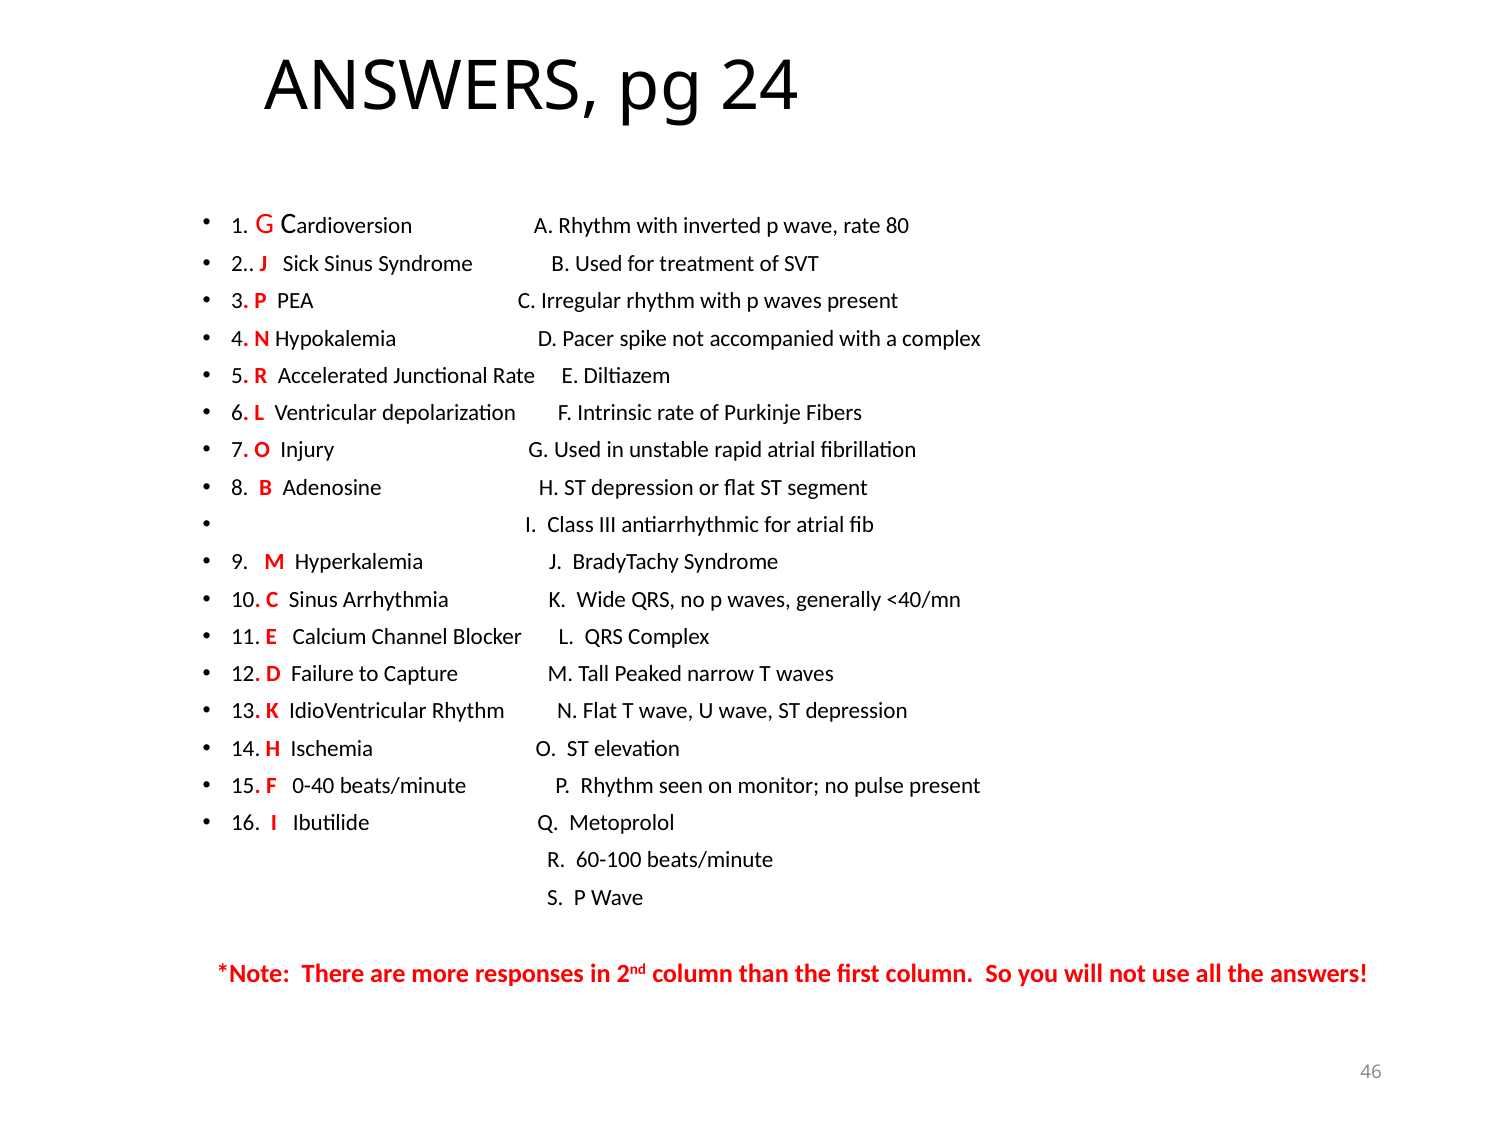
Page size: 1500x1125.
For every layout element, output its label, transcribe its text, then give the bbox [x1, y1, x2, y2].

slide_number 46 [1059, 1042, 1397, 1103]
title ANSWERS, pg 24 [249, 24, 1377, 150]
list 1. G Cardioversion A. Rhythm with inverted p wave, rate 80 2.. J Sick Sinus Syndrome B. Used for treatment of SVT 3. P PEA C. Irregular rhythm with p waves present 4. N Hypokalemia D. Pacer spike not accompanied with a complex 5. R Accelerated Junctional Rate E. Diltiazem 6. L Ventricular depolarization F. Intrinsic rate of Purkinje Fibers 7. O Injury G. Used in unstable rapid atrial fibrillation 8. B Adenosine H. ST depression or flat ST segment I. Class III antiarrhythmic for atrial fib 9. M Hyperkalemia J. BradyTachy Syndrome 10. C Sinus Arrhythmia K. Wide QRS, no p waves, generally <40/mn 11. E Calcium Channel Blocker L. QRS Complex 12. D Failure to Capture M. Tall Peaked narrow T waves 13. K IdioVentricular Rhythm N. Flat T wave, U wave, ST depression 14. H Ischemia O. ST elevation 15. F 0-40 beats/minute P. Rhythm seen on monitor; no pulse present 16. I Ibutilide Q. Metoprolol R. 60-100 beats/minute S. P Wave *Note: There are more responses in 2nd column than the first column. So you will not use all the answers! [187, 200, 1463, 1000]
